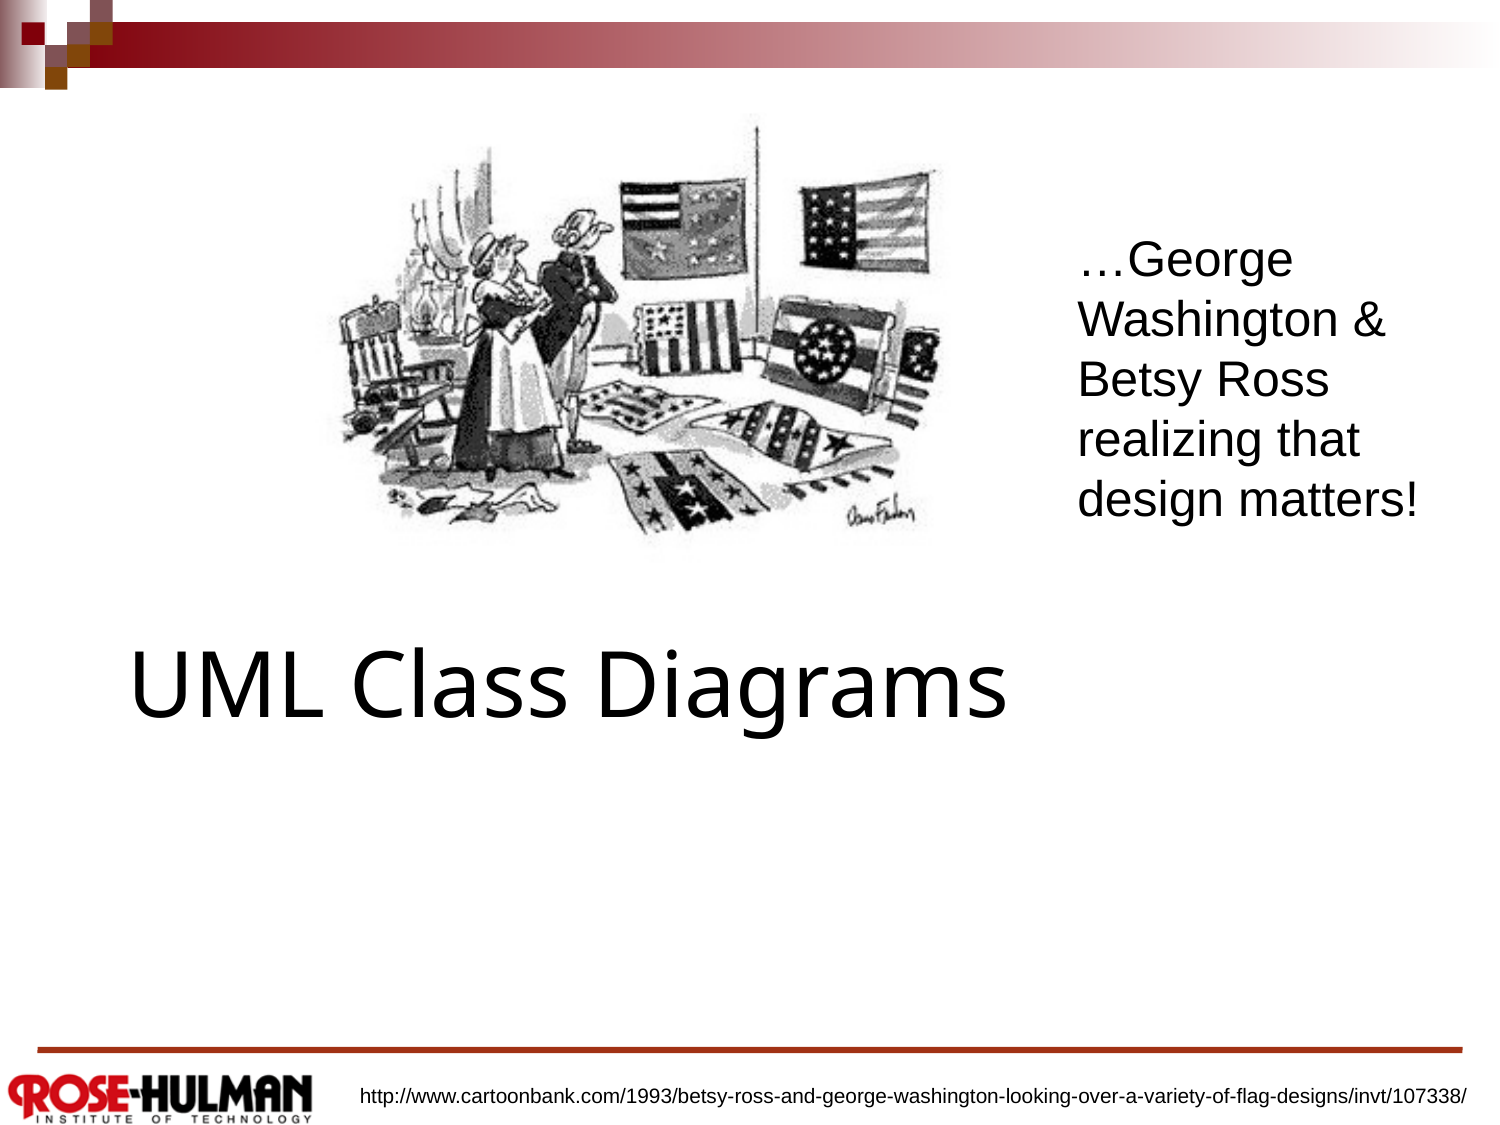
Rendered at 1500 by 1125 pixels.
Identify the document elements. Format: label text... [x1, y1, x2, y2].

text_box …George Washington & Betsy Ross realizing that design matters! [1062, 219, 1463, 535]
title UML Class Diagrams [112, 637, 1388, 726]
text_box http://www.cartoonbank.com/1993/betsy-ross-and-george-washington-looking-over-a-variety-of-flag-designs/invt/107338/ [344, 1074, 1482, 1115]
picture [0, 1071, 325, 1125]
picture [299, 112, 990, 576]
